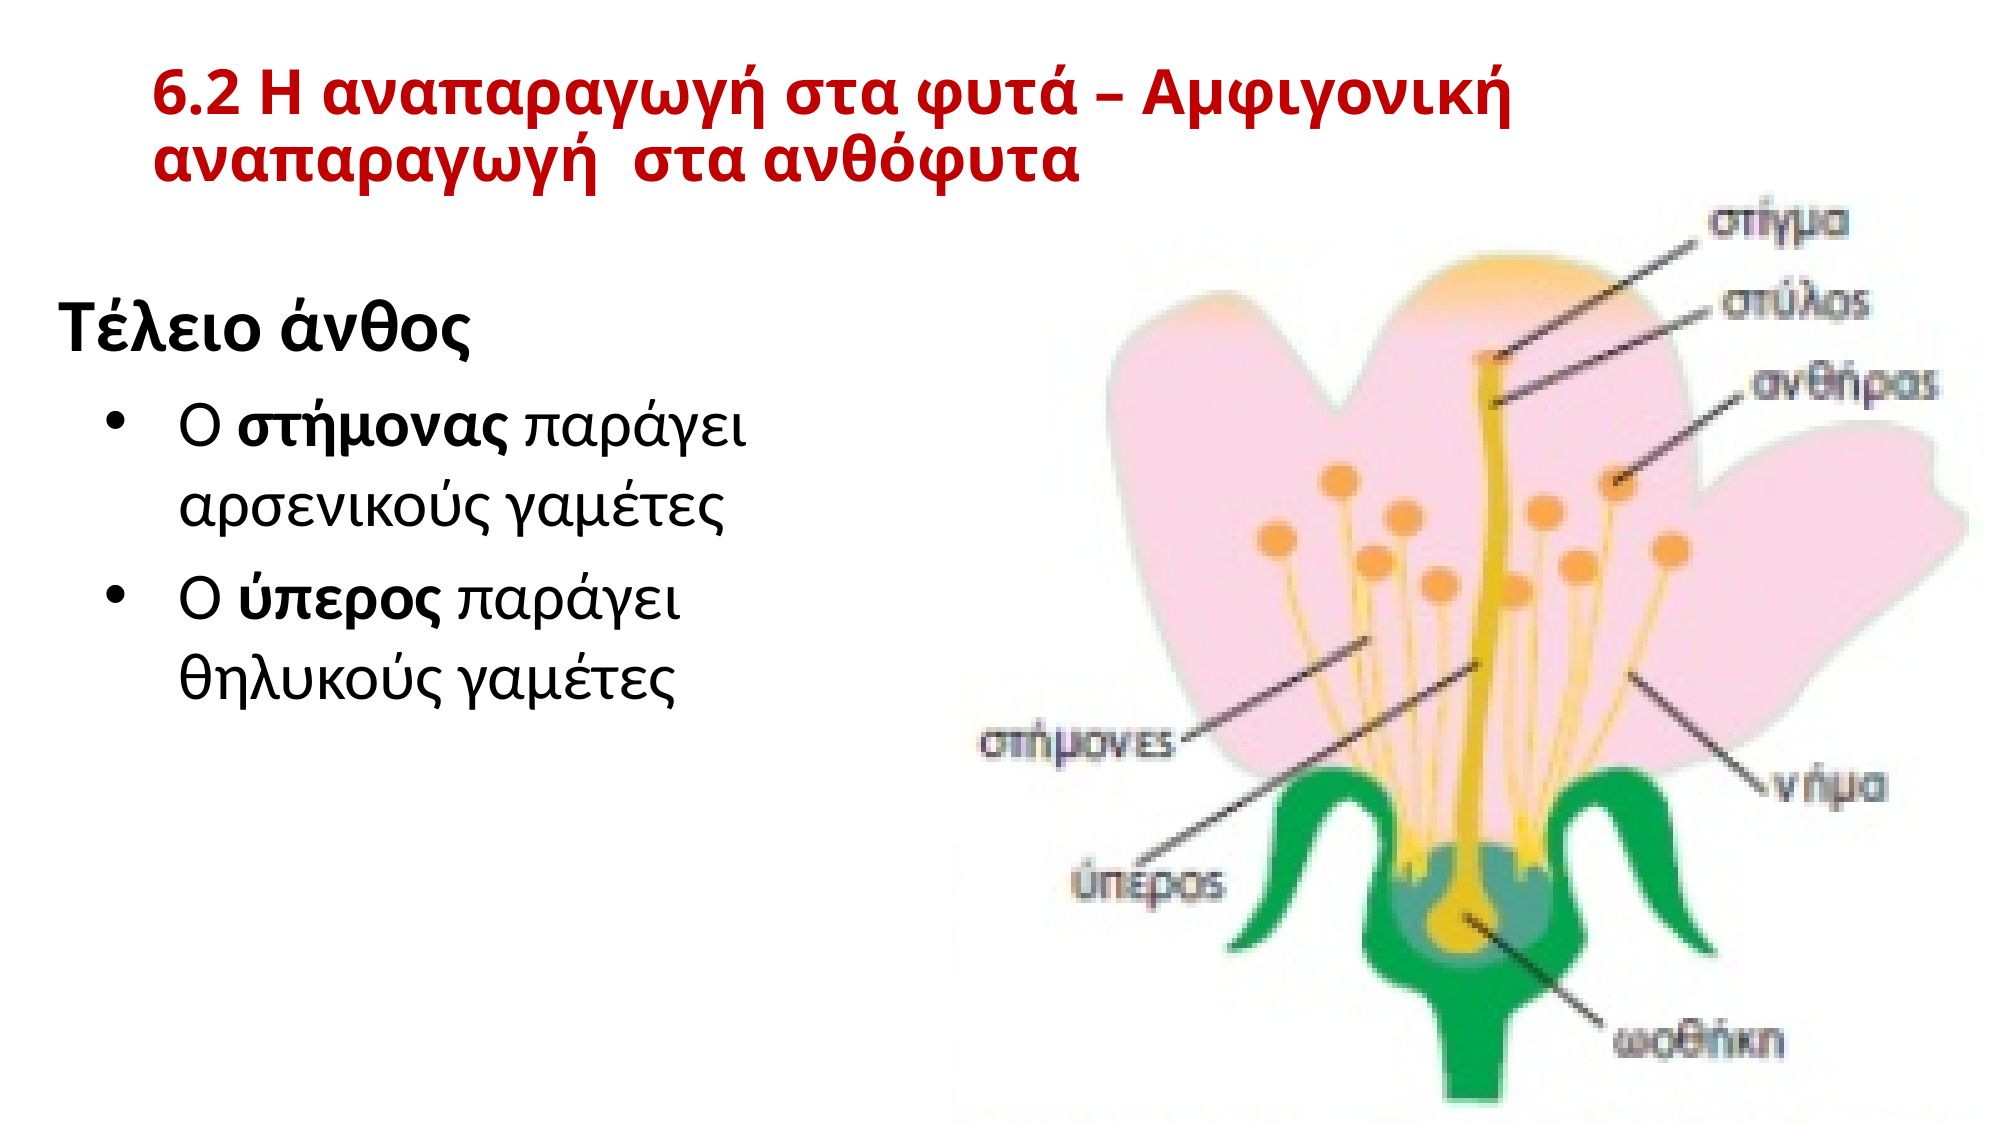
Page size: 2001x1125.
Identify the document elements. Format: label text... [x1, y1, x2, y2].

title 6.2 Η αναπαραγωγή στα φυτά – Αμφιγονική αναπαραγωγή στα ανθόφυτα [137, 52, 1863, 271]
text_box Τέλειο άνθος Ο στήμονας παράγει αρσενικούς γαμέτες Ο ύπερος παράγει θηλυκούς γαμέτες [43, 268, 917, 1046]
picture [951, 190, 2000, 1124]
